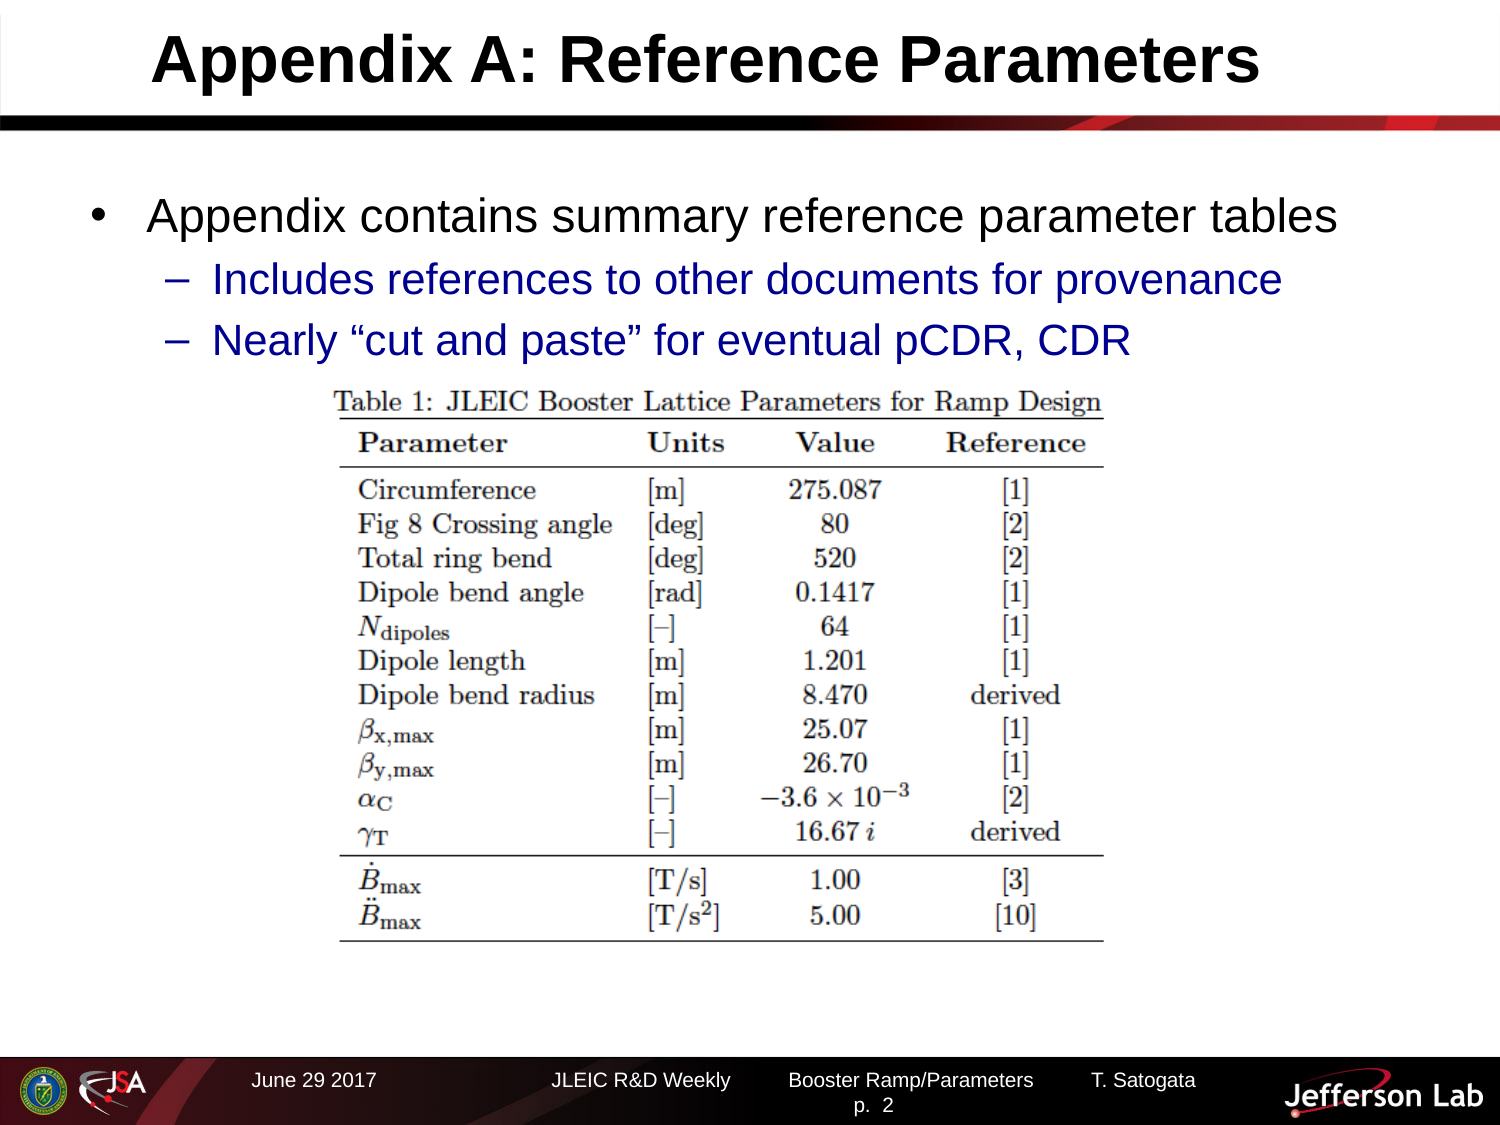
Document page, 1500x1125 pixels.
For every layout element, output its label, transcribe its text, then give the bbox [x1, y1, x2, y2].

list Appendix contains summary reference parameter tables Includes references to other documents for provenance Nearly “cut and paste” for eventual pCDR, CDR [75, 177, 1425, 1008]
title Appendix A: Reference Parameters [75, 23, 1338, 89]
picture [0, 0, 1500, 1125]
